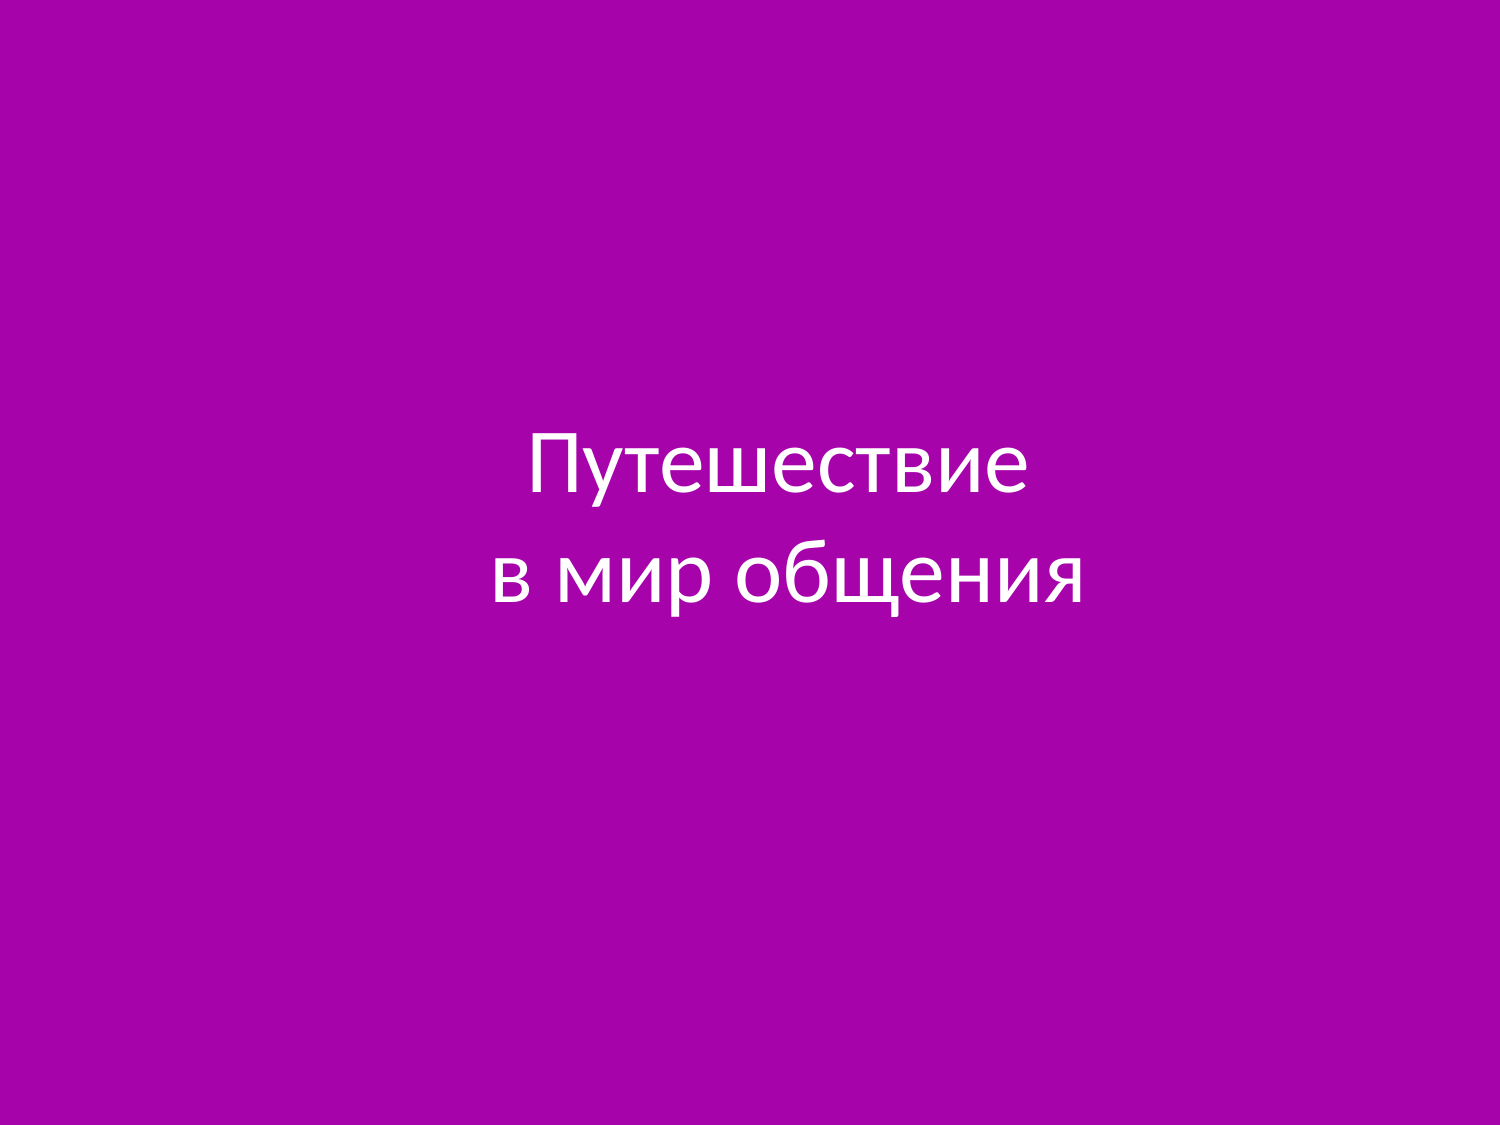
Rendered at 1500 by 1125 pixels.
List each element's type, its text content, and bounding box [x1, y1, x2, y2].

title Путешествие в мир общения [312, 326, 1244, 695]
